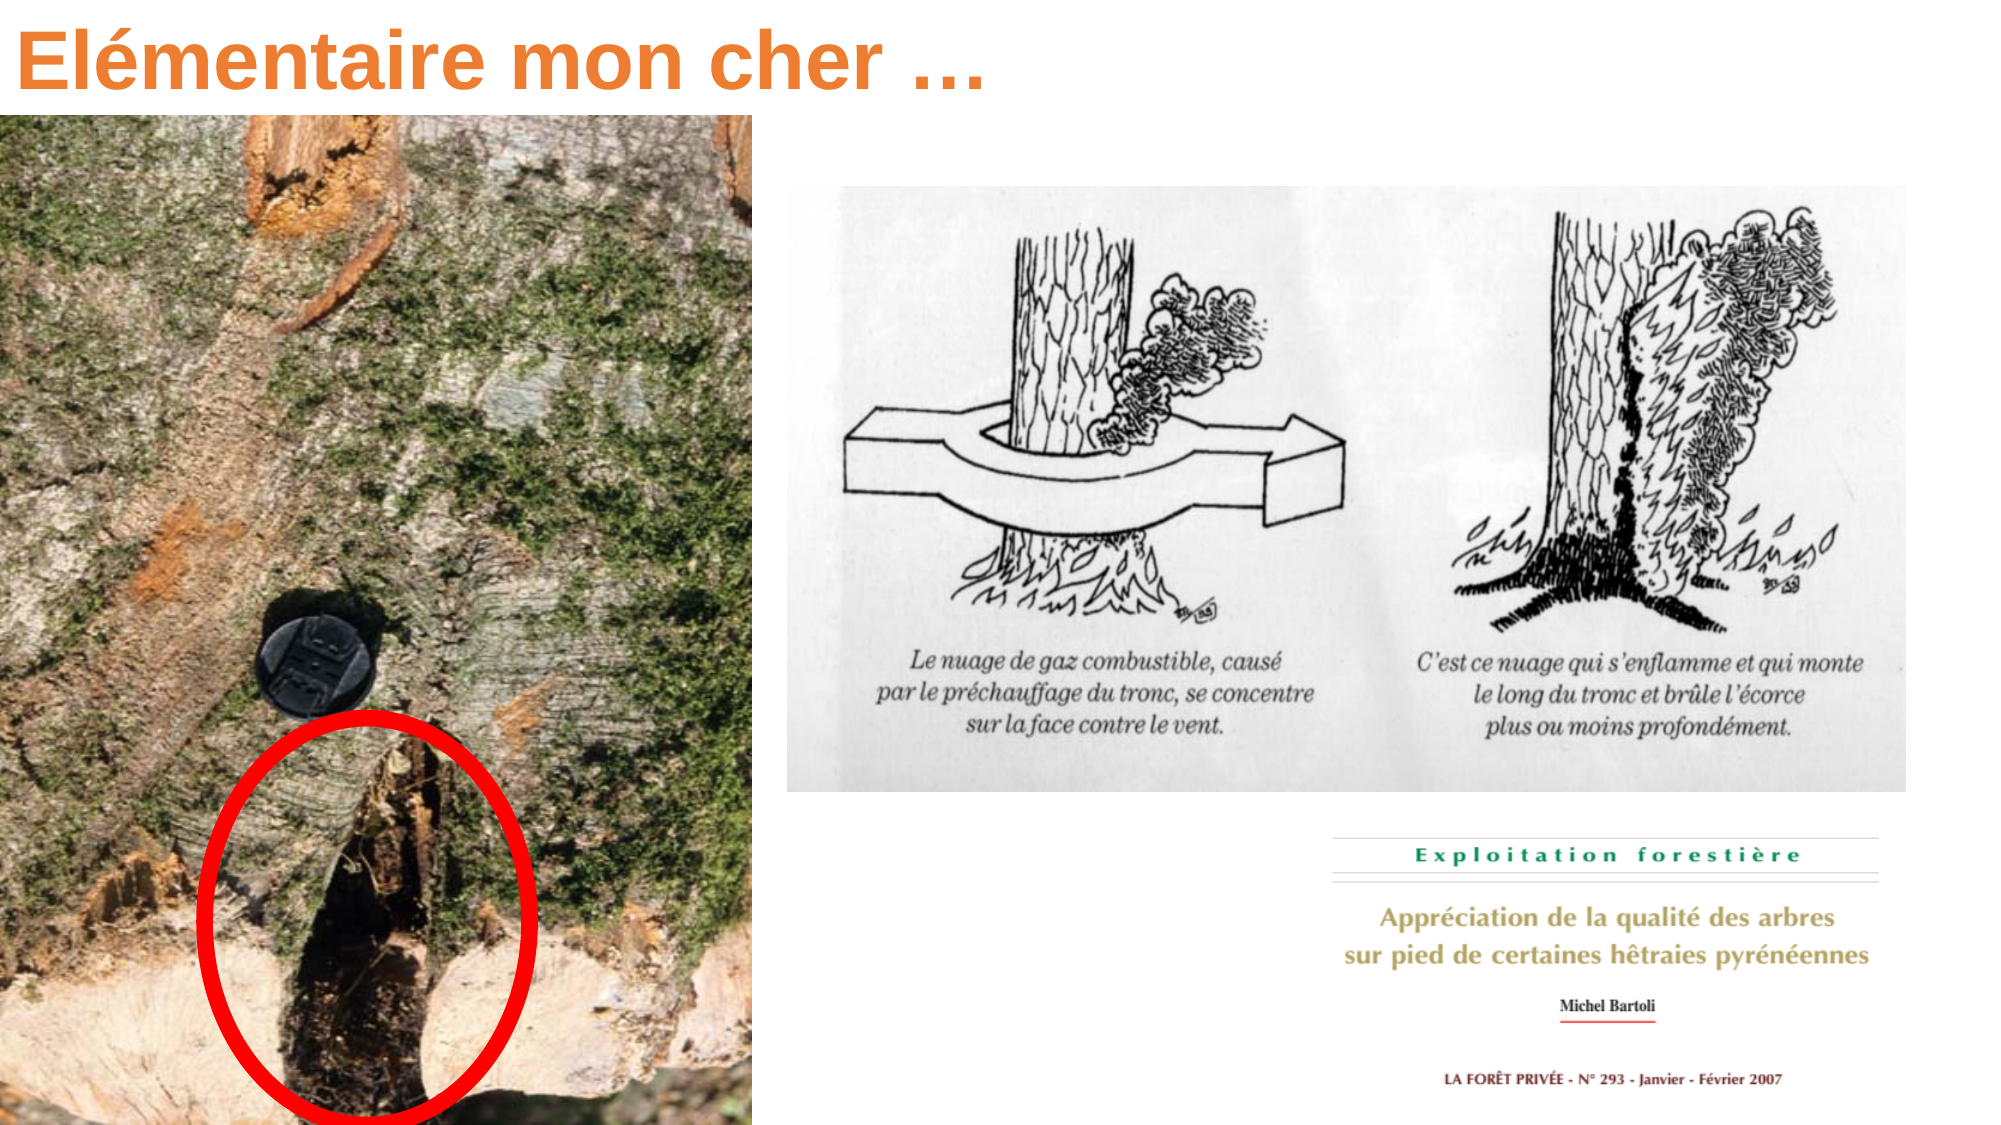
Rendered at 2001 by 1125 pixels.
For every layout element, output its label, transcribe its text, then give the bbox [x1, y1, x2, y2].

picture [787, 186, 1906, 792]
picture [0, 115, 752, 1125]
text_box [1332, 824, 1879, 1097]
title Elémentaire mon cher … [0, 0, 1500, 116]
